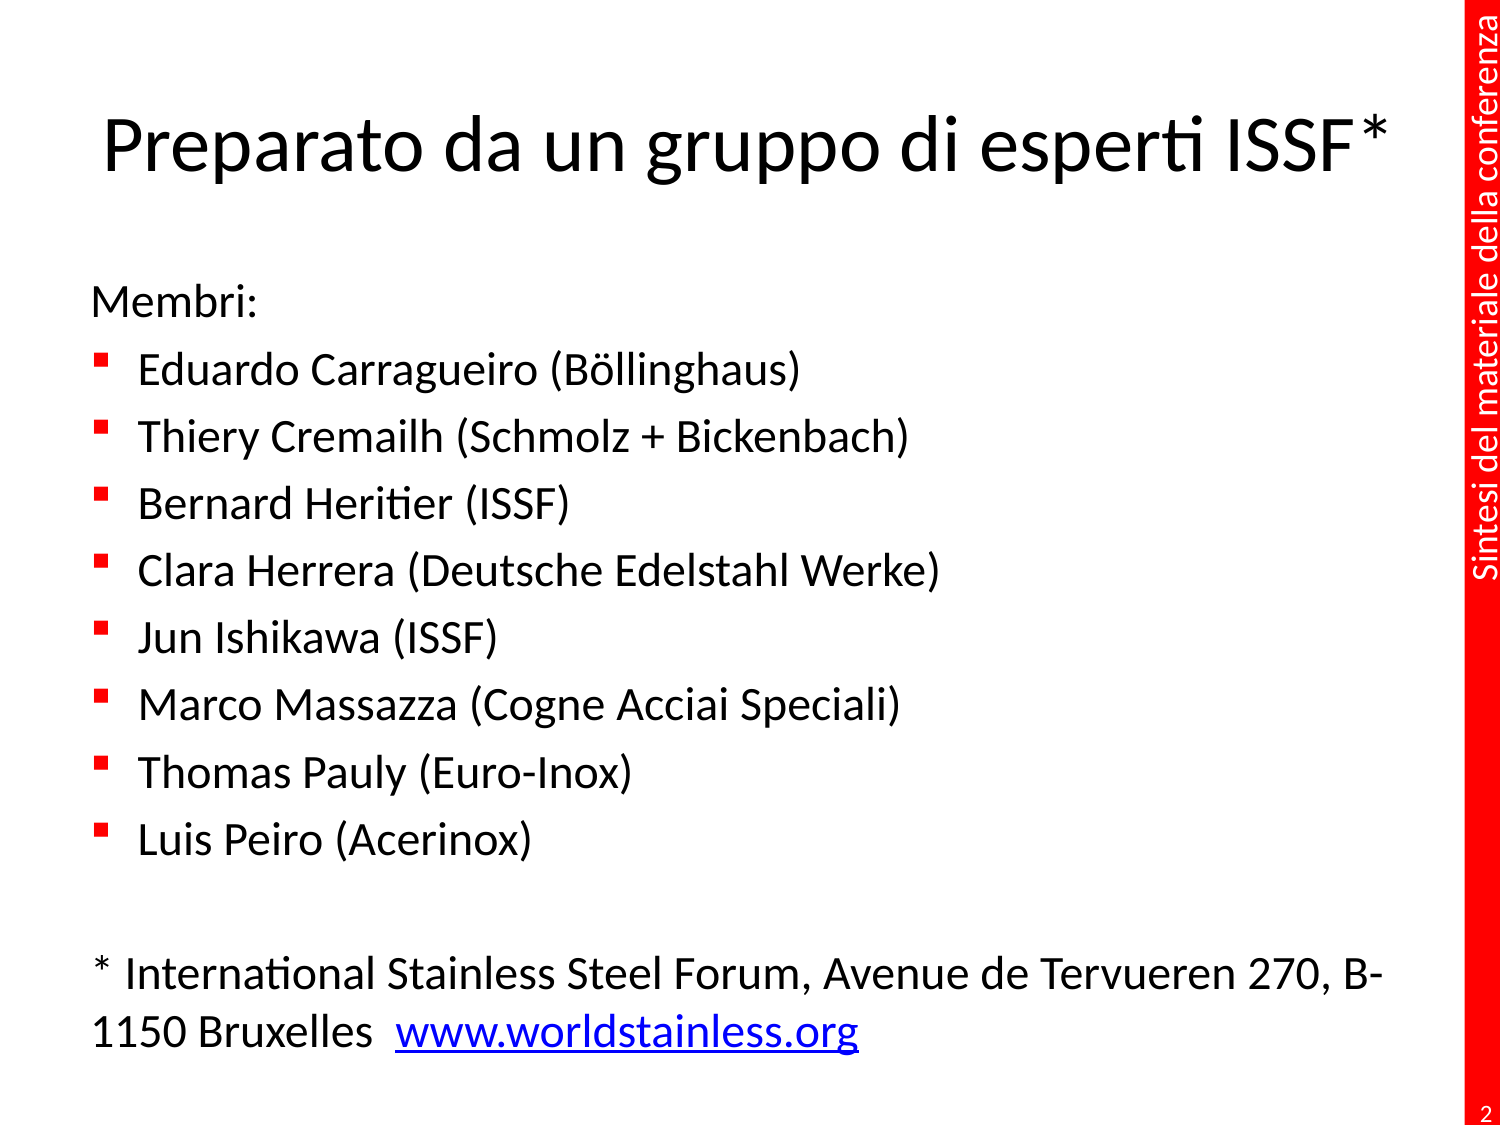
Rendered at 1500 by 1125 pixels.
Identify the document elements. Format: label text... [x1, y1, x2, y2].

slide_number 2 [1446, 1082, 1500, 1125]
title Preparato da un gruppo di esperti ISSF* [74, 44, 1426, 233]
list Membri: Eduardo Carragueiro (Böllinghaus) Thiery Cremailh (Schmolz + Bickenbach) Bernard Heritier (ISSF) Clara Herrera (Deutsche Edelstahl Werke) Jun Ishikawa (ISSF) Marco Massazza (Cogne Acciai Speciali) Thomas Pauly (Euro-Inox) Luis Peiro (Acerinox) * International Stainless Steel Forum, Avenue de Tervueren 270, B-1150 Bruxelles www.worldstainless.org [74, 262, 1426, 1071]
